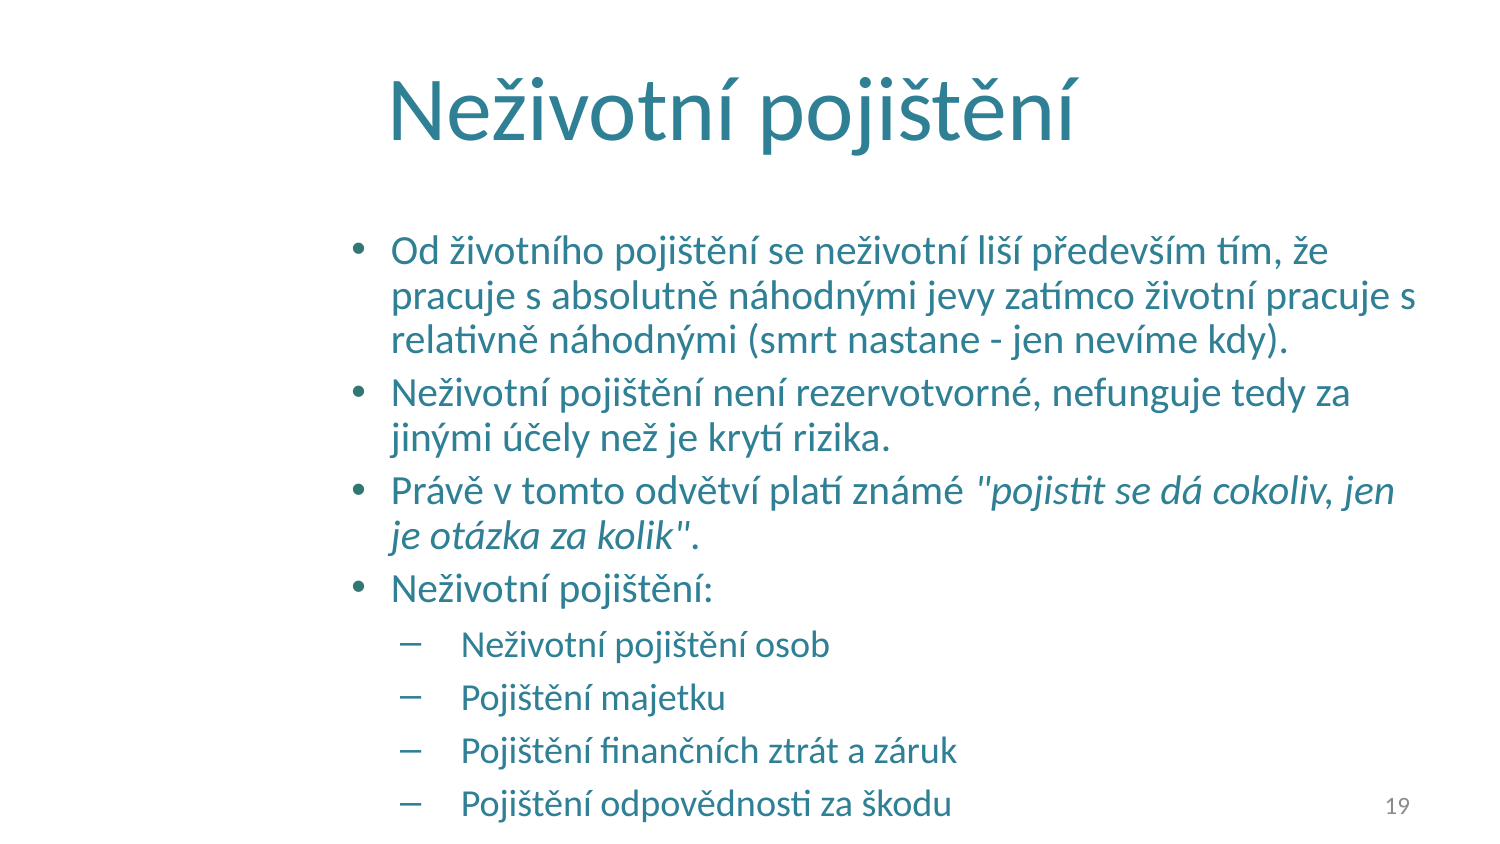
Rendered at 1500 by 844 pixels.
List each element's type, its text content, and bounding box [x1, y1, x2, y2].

slide_number 19 [1074, 782, 1425, 828]
title Neživotní pojištění [371, 33, 1425, 175]
list Od životního pojištění se neživotní liší především tím, že pracuje s absolutně náhodnými jevy zatímco životní pracuje s relativně náhodnými (smrt nastane - jen nevíme kdy). Neživotní pojištění není rezervotvorné, nefunguje tedy za jinými účely než je krytí rizika. Právě v tomto odvětví platí známé "pojistit se dá cokoliv, jen je otázka za kolik". Neživotní pojištění: Neživotní pojištění osob Pojištění majetku Pojištění finančních ztrát a záruk Pojištění odpovědnosti za škodu [336, 221, 1447, 844]
